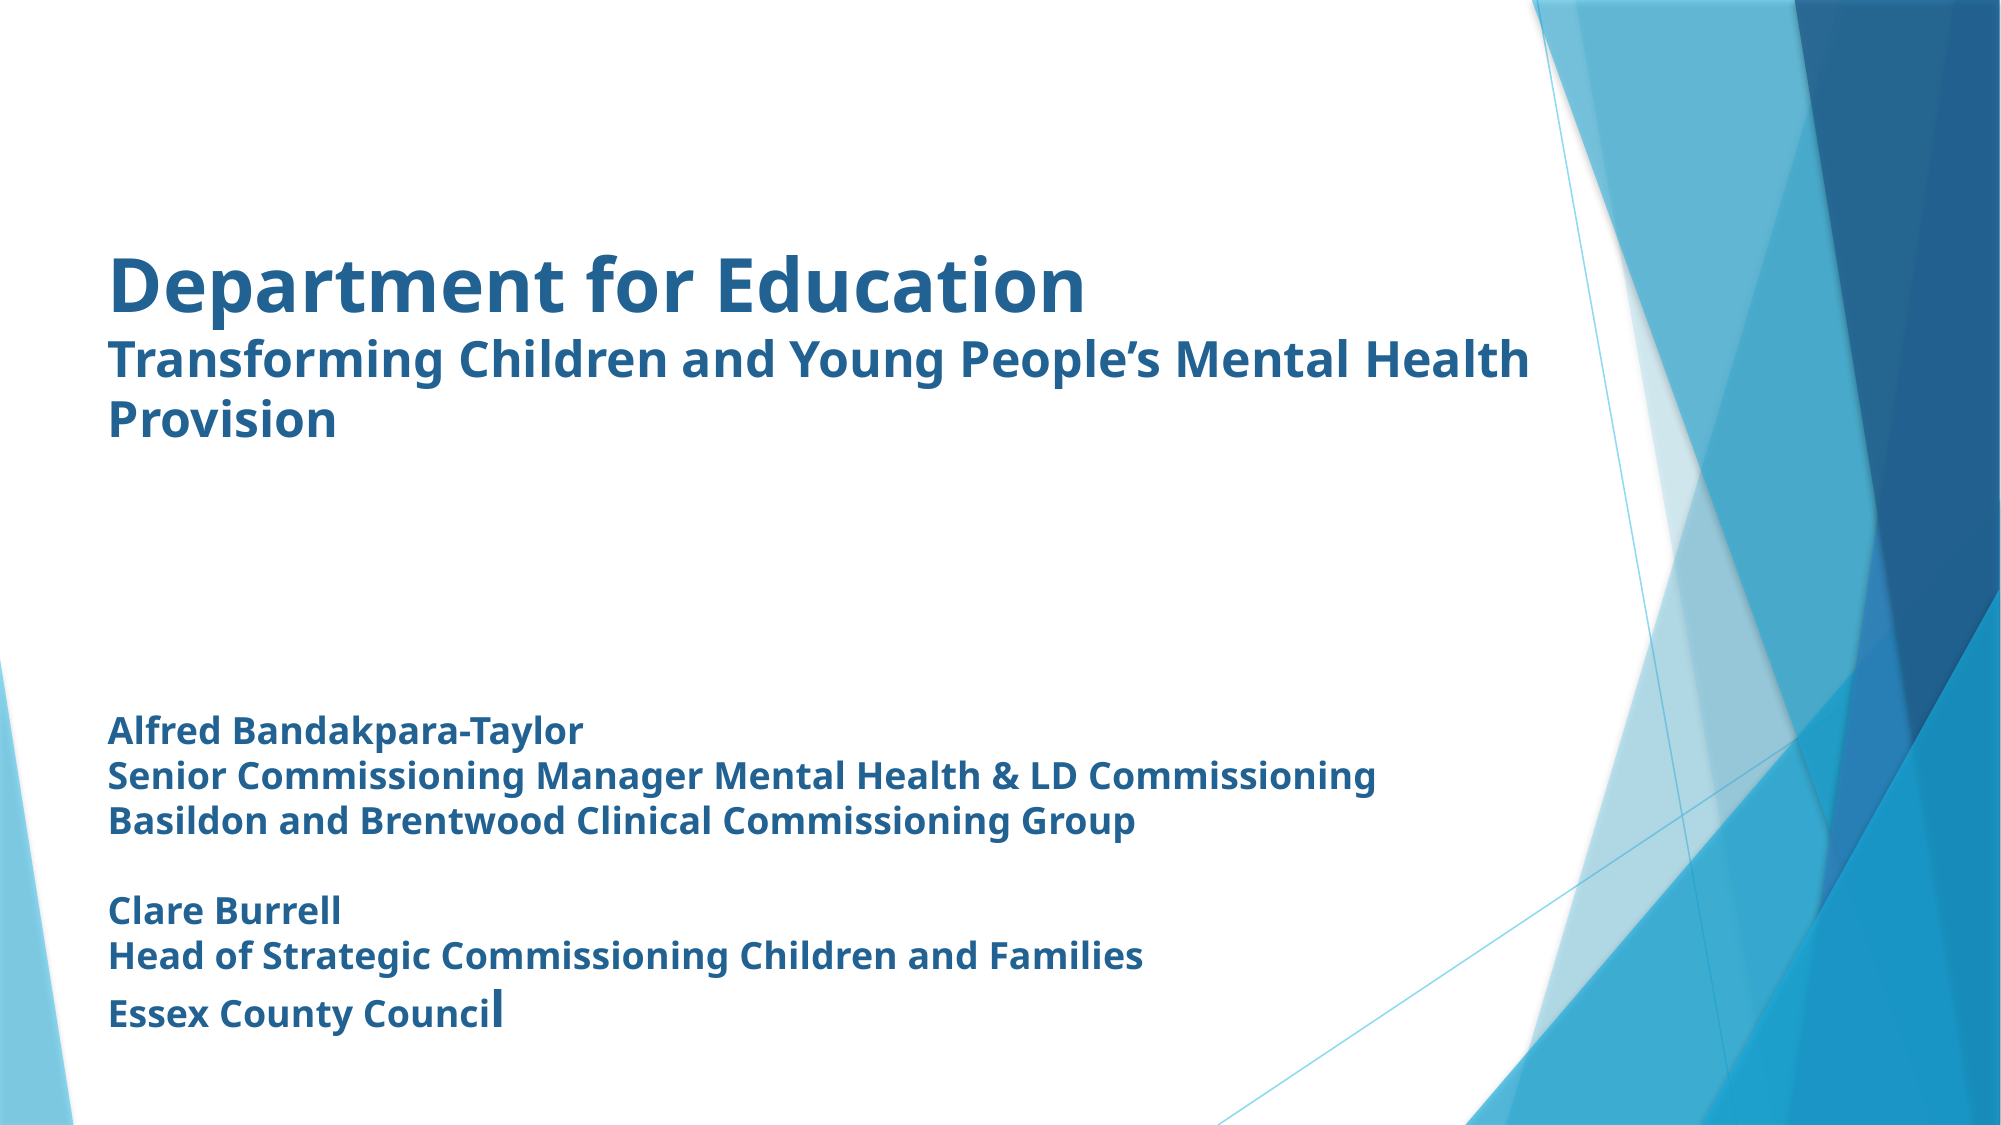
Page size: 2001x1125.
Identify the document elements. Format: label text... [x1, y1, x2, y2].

text_box Department for Education Transforming Children and Young People’s Mental Health Provision Alfred Bandakpara-Taylor Senior Commissioning Manager Mental Health & LD Commissioning Basildon and Brentwood Clinical Commissioning Group Clare Burrell Head of Strategic Commissioning Children and Families Essex County Council [92, 230, 1741, 1045]
